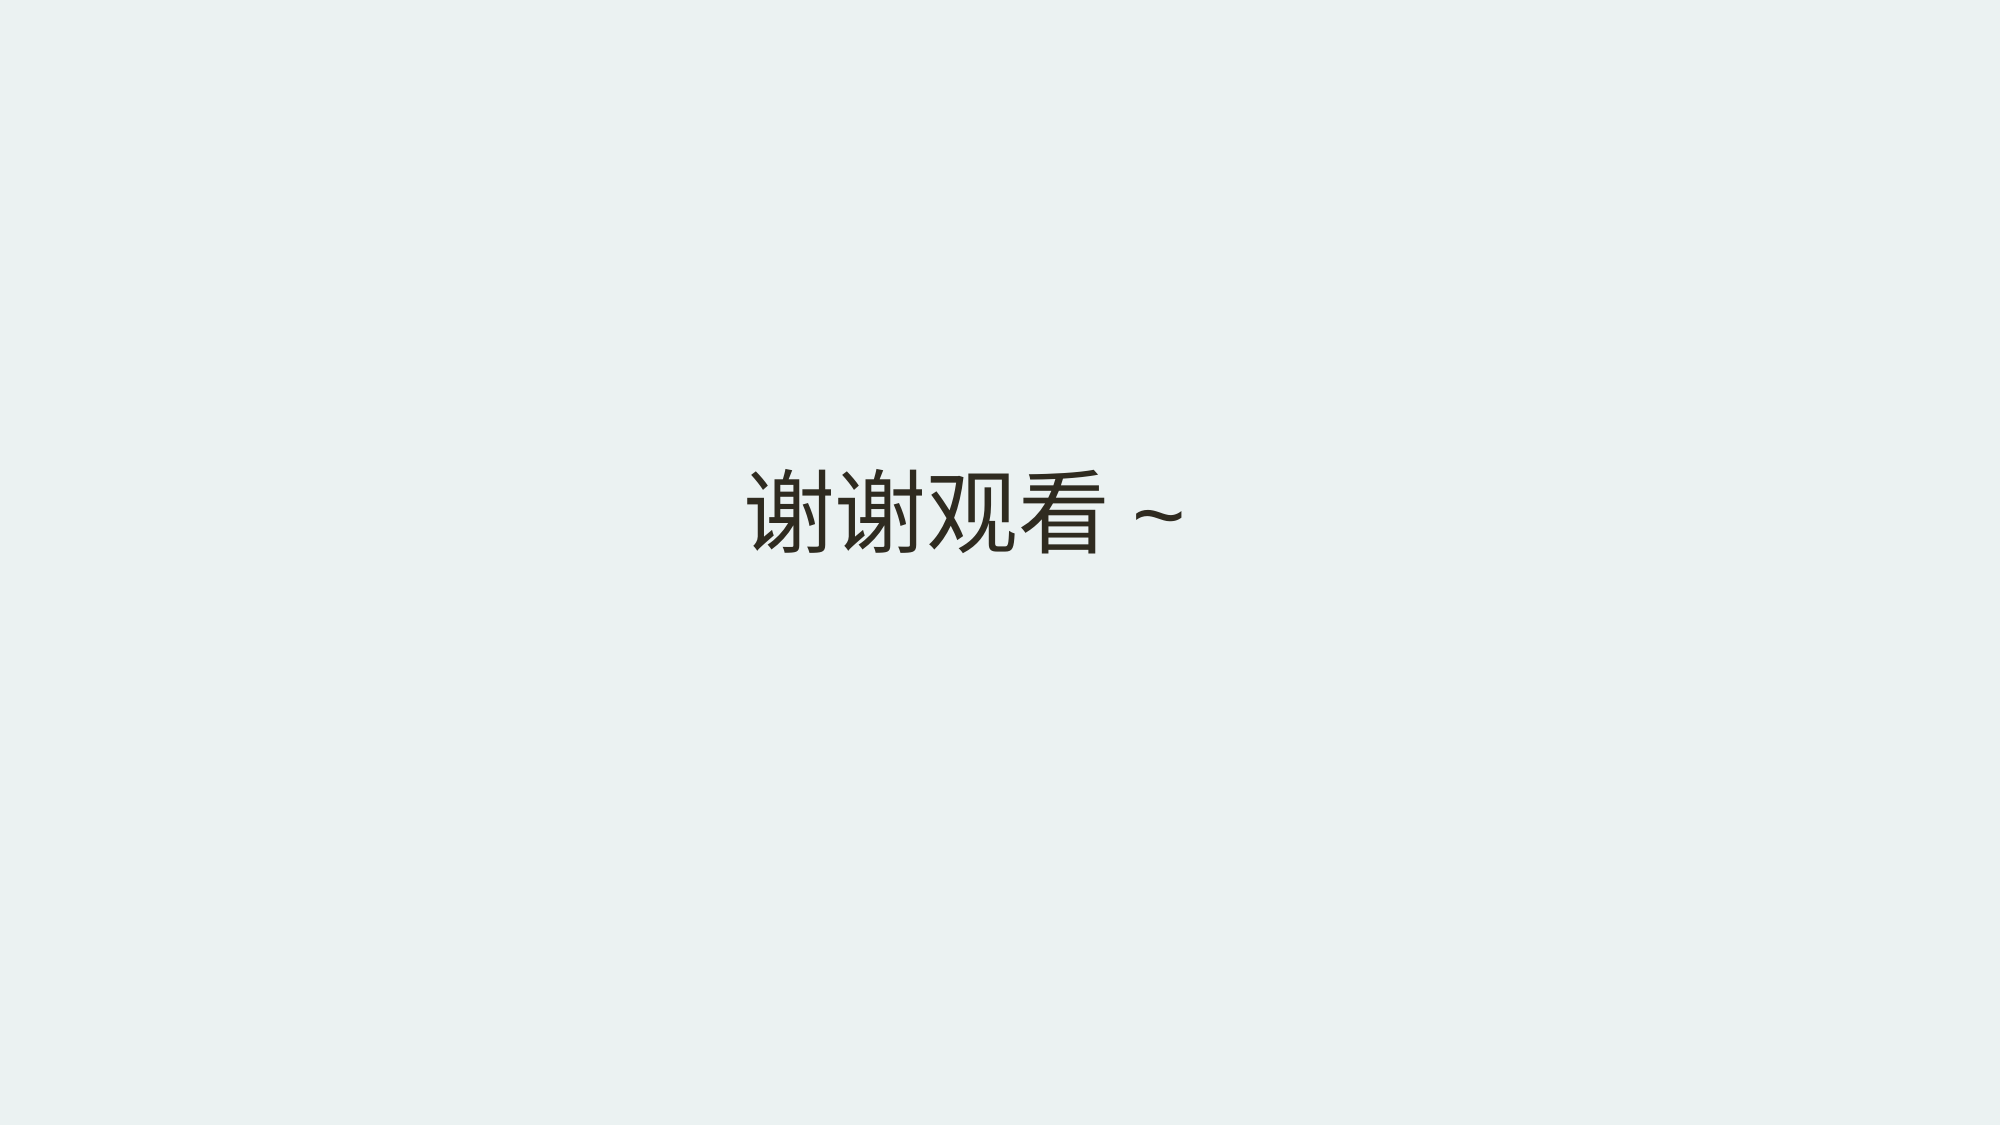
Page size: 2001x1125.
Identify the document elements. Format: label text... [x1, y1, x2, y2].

title 谢谢观看~ [728, 408, 2000, 626]
